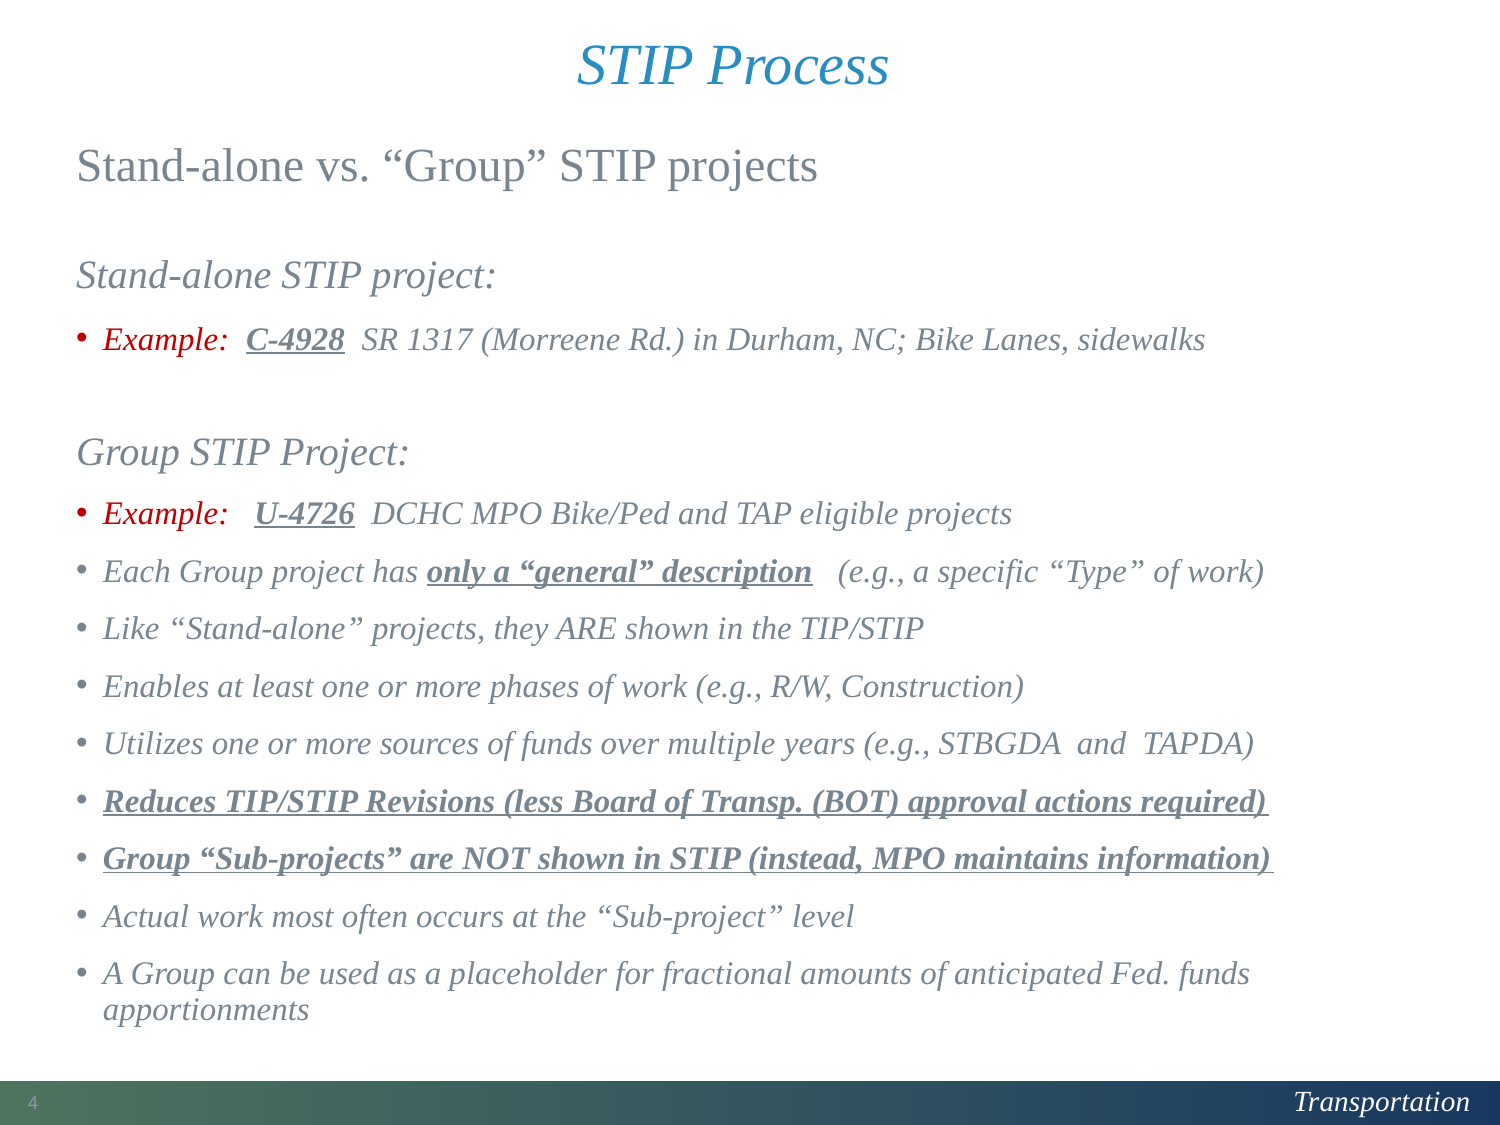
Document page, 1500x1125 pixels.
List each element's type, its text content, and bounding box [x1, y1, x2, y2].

slide_number 4 [12, 1091, 351, 1114]
list Stand-alone vs. “Group” STIP projects Stand-alone STIP project: Example: C-4928 SR 1317 (Morreene Rd.) in Durham, NC; Bike Lanes, sidewalks Group STIP Project: Example: U-4726 DCHC MPO Bike/Ped and TAP eligible projects Each Group project has only a “general” description (e.g., a specific “Type” of work) Like “Stand-alone” projects, they ARE shown in the TIP/STIP Enables at least one or more phases of work (e.g., R/W, Construction) Utilizes one or more sources of funds over multiple years (e.g., STBGDA and TAPDA) Reduces TIP/STIP Revisions (less Board of Transp. (BOT) approval actions required) Group “Sub-projects” are NOT shown in STIP (instead, MPO maintains information) Actual work most often occurs at the “Sub-project” level A Group can be used as a placeholder for fractional amounts of anticipated Fed. funds apportionments [61, 132, 1482, 1040]
title STIP Process [71, 16, 1397, 117]
